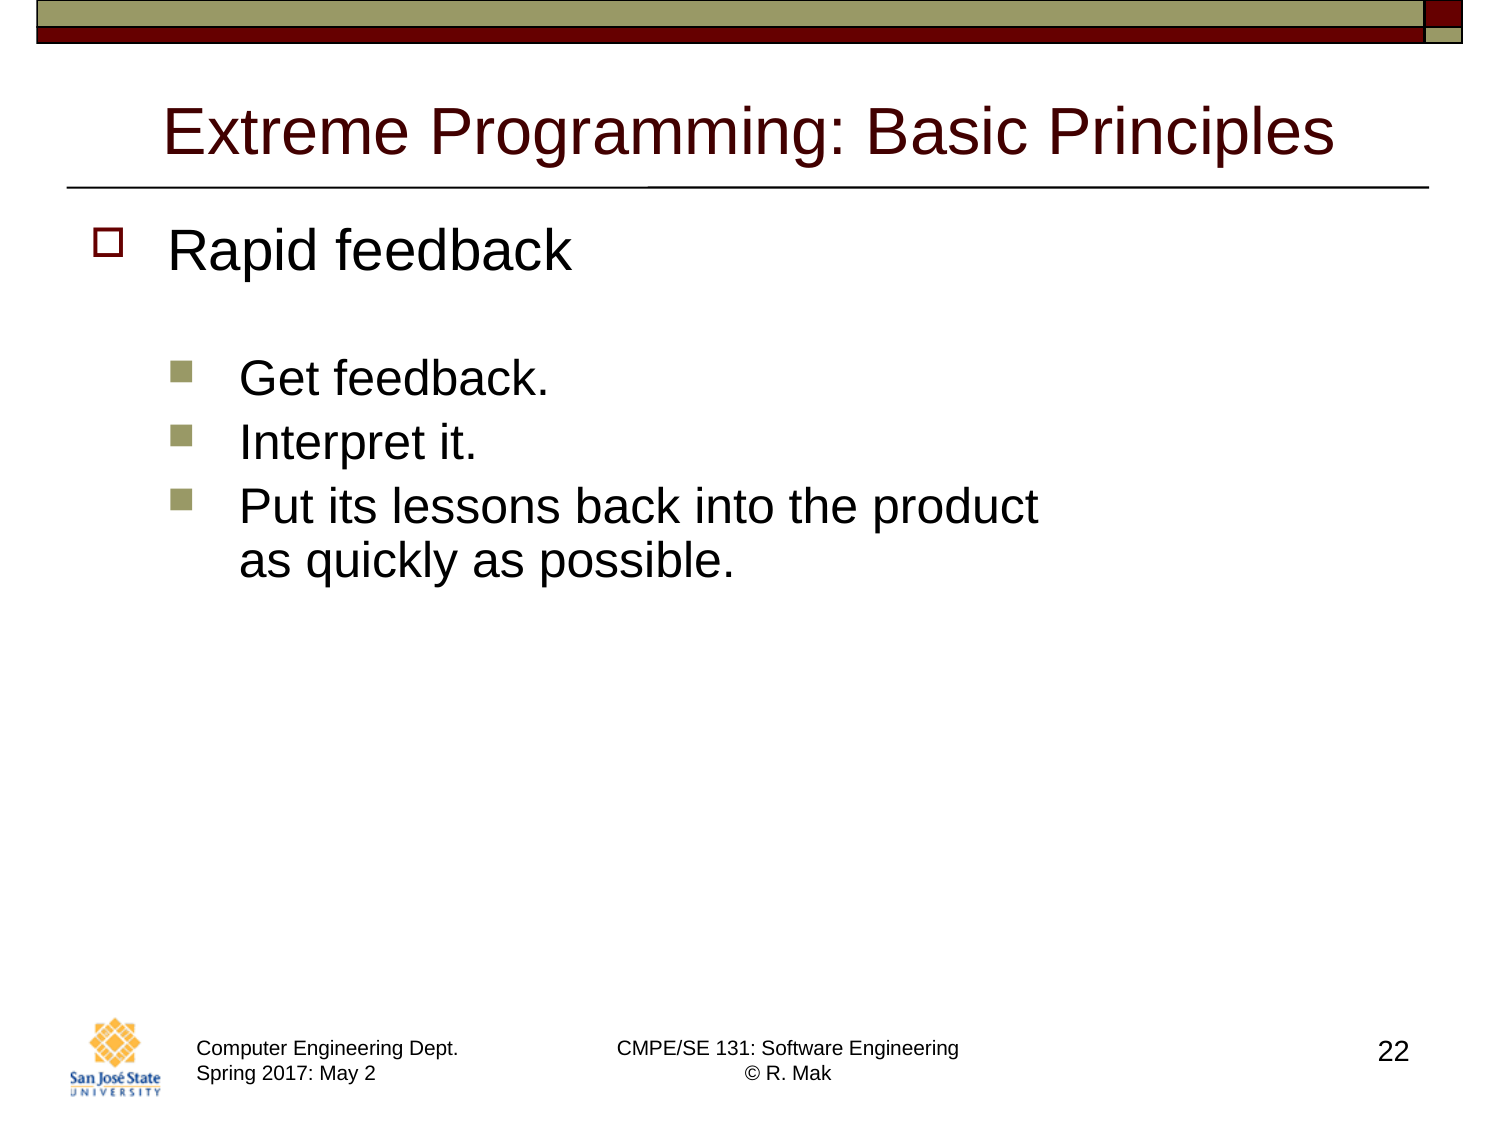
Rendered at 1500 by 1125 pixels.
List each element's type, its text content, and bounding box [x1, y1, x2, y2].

title Extreme Programming: Basic Principles [75, 67, 1425, 175]
picture [60, 1012, 166, 1112]
slide_number 22 [1112, 1025, 1425, 1100]
list Rapid feedback Get feedback. Interpret it. Put its lessons back into the product as quickly as possible. [75, 212, 1425, 1006]
